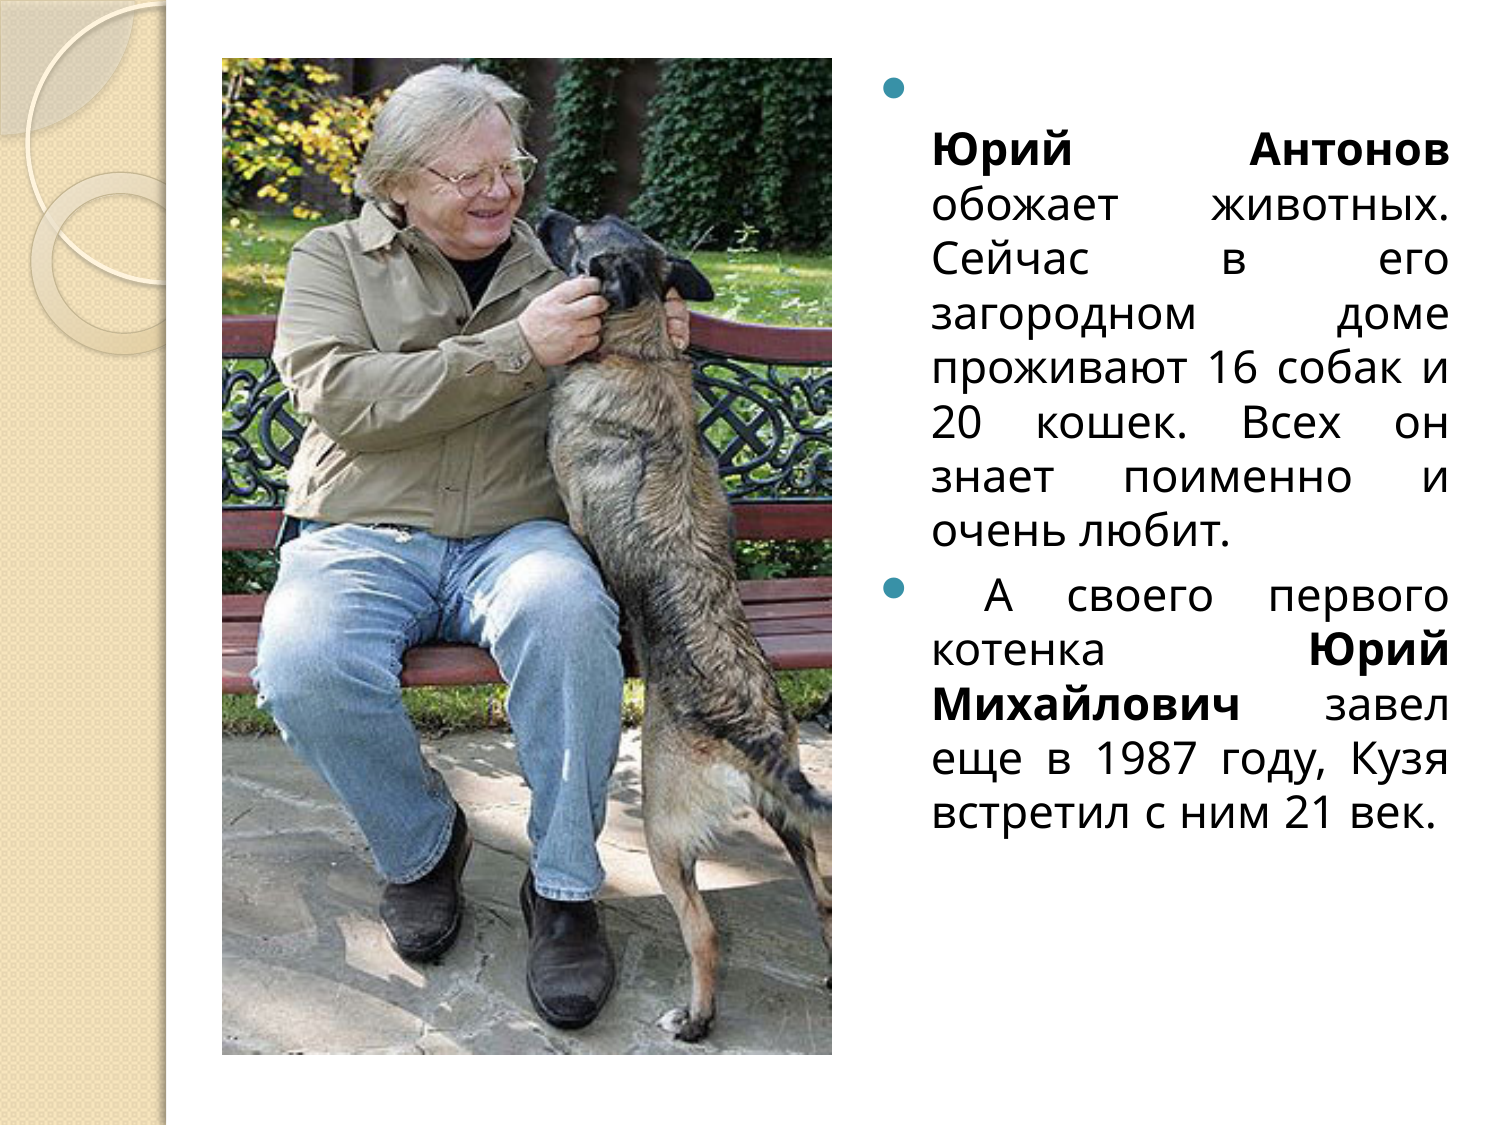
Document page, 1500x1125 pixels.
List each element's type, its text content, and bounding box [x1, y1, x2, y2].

list Юрий Антонов обожает животных. Сейчас в его загородном доме проживают 16 собак и 20 кошек. Всех он знает поименно и очень любит. А своего первого котенка Юрий Михайлович завел еще в 1987 году, Кузя встретил с ним 21 век. [865, 58, 1466, 1015]
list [222, 58, 833, 1055]
